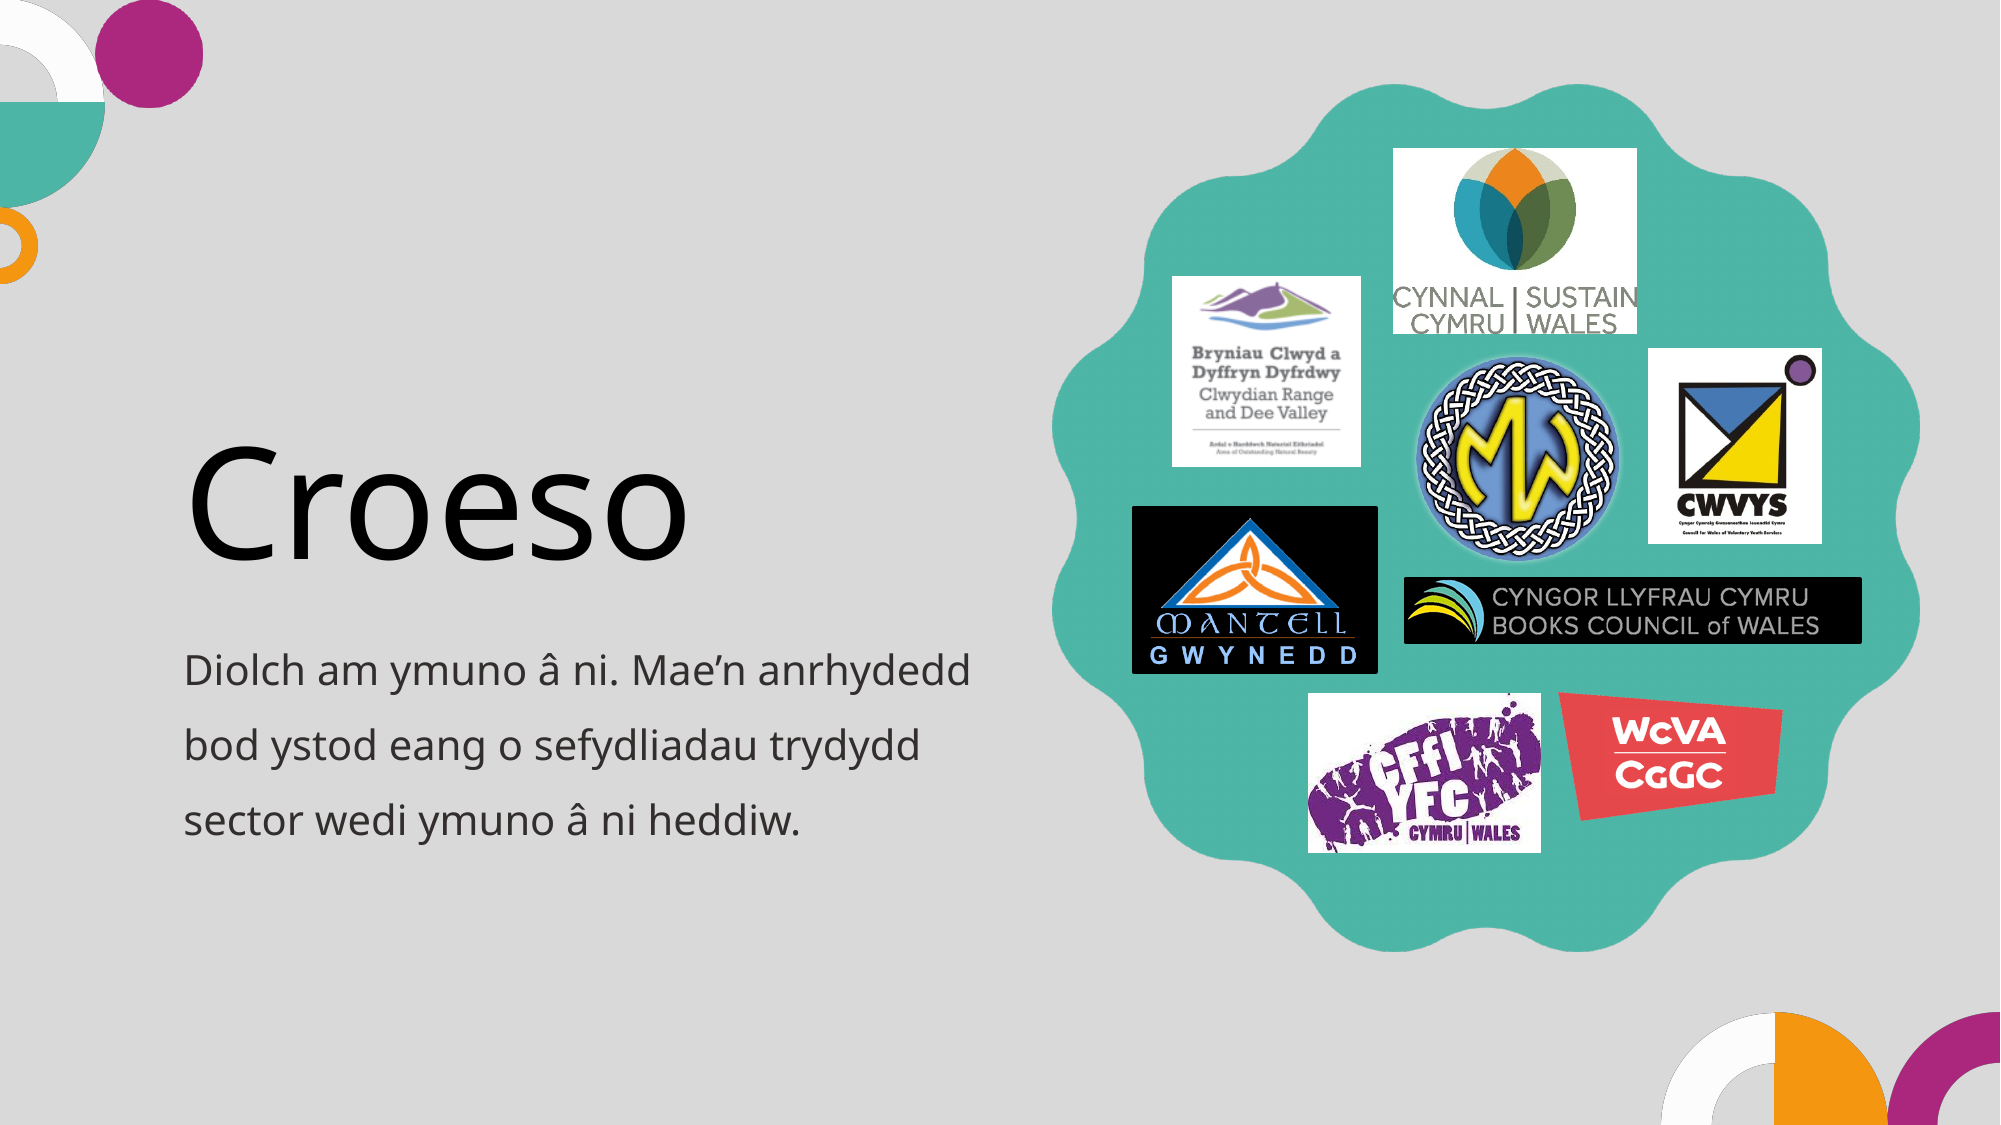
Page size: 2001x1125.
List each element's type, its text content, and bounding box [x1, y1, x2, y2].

picture [0, 0, 204, 284]
picture [1661, 1012, 2000, 1125]
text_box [1405, 578, 1860, 643]
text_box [1558, 692, 1783, 822]
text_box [1133, 507, 1376, 673]
text_box Croeso [183, 372, 1047, 591]
picture [1052, 84, 1921, 953]
text_box Diolch am ymuno â ni. Mae’n anrhydedd bod ystod eang o sefydliadau trydydd sector wedi ymuno â ni heddiw. [183, 619, 1000, 845]
